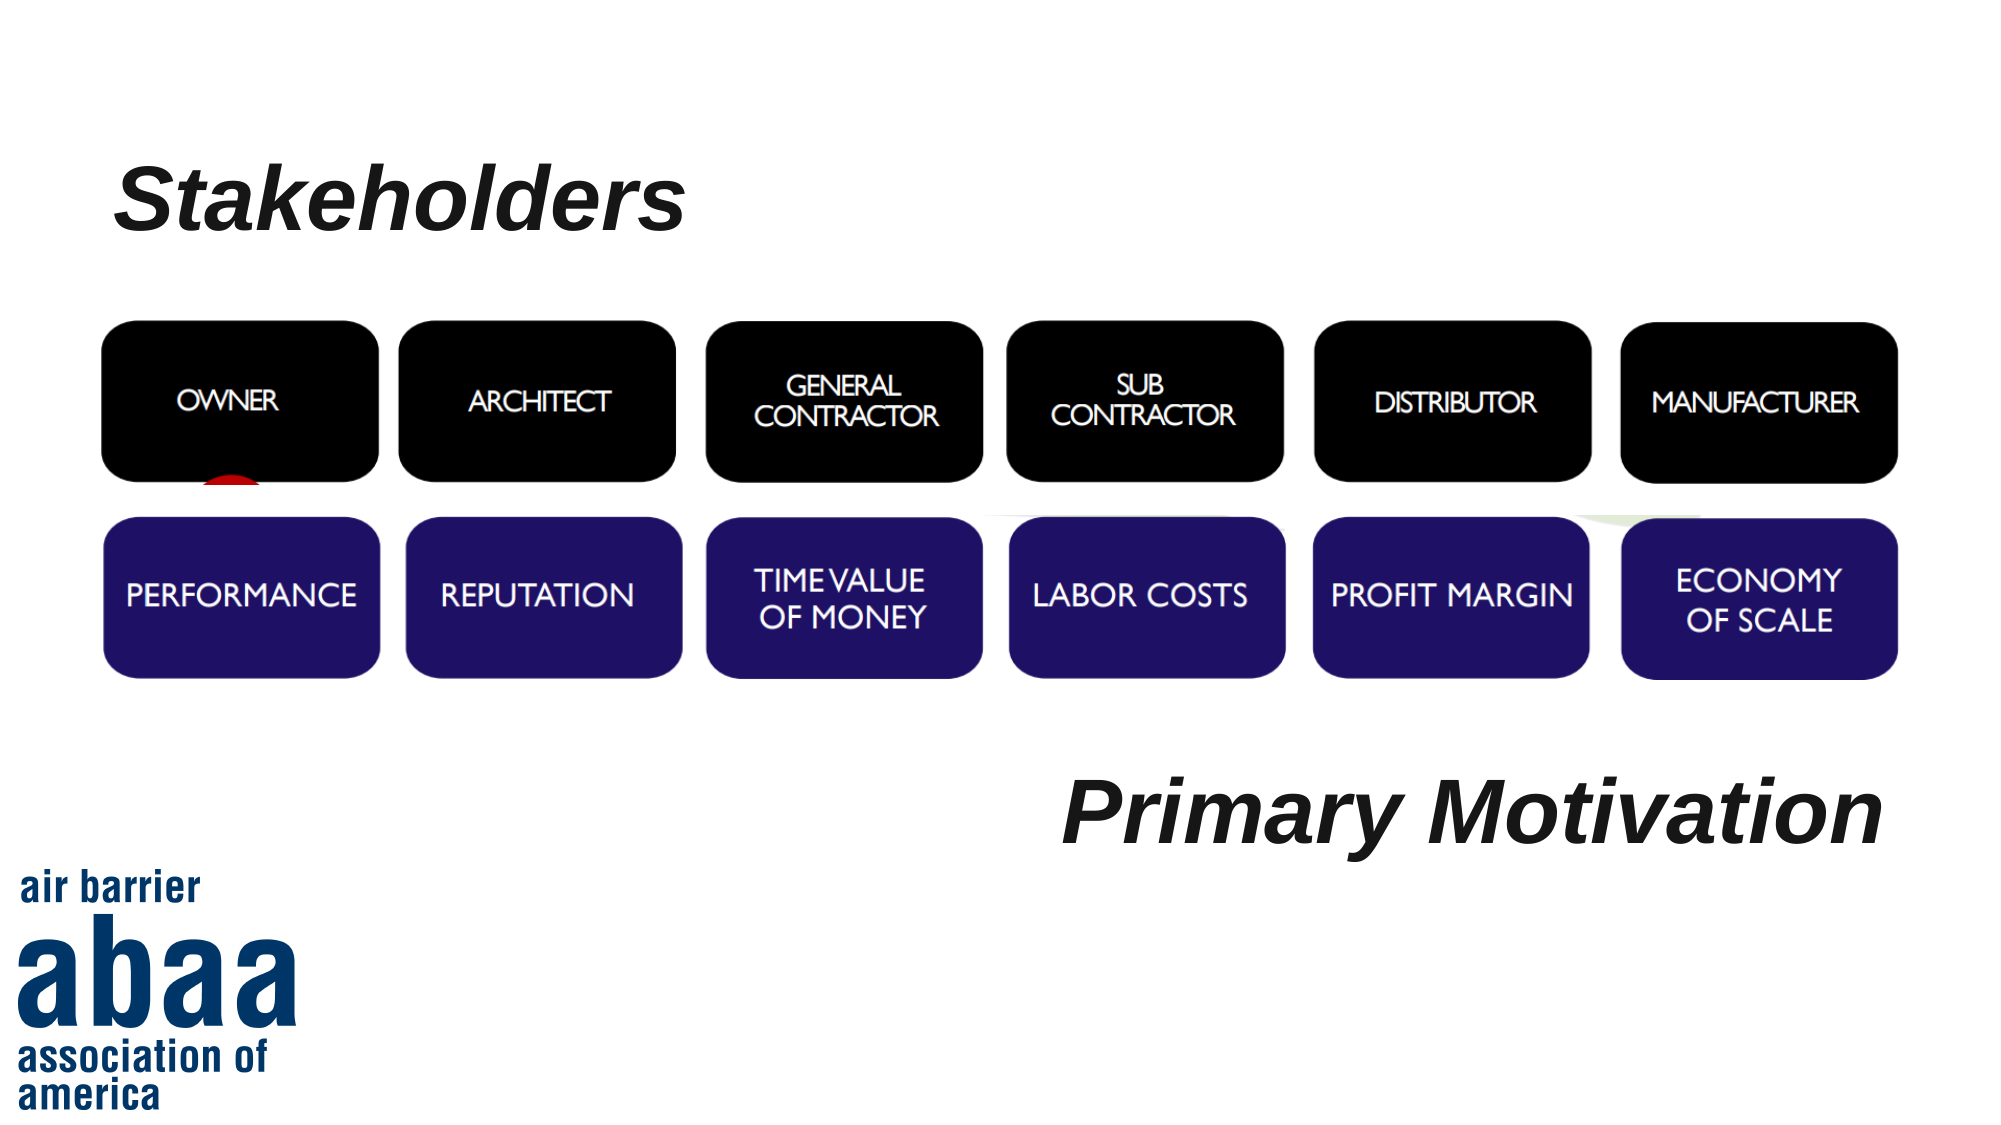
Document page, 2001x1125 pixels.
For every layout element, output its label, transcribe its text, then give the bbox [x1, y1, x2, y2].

text_box Primary Motivation [976, 744, 1902, 870]
text_box Stakeholders [98, 130, 975, 256]
picture [98, 515, 1902, 680]
picture [98, 318, 1902, 485]
picture [18, 869, 296, 1110]
